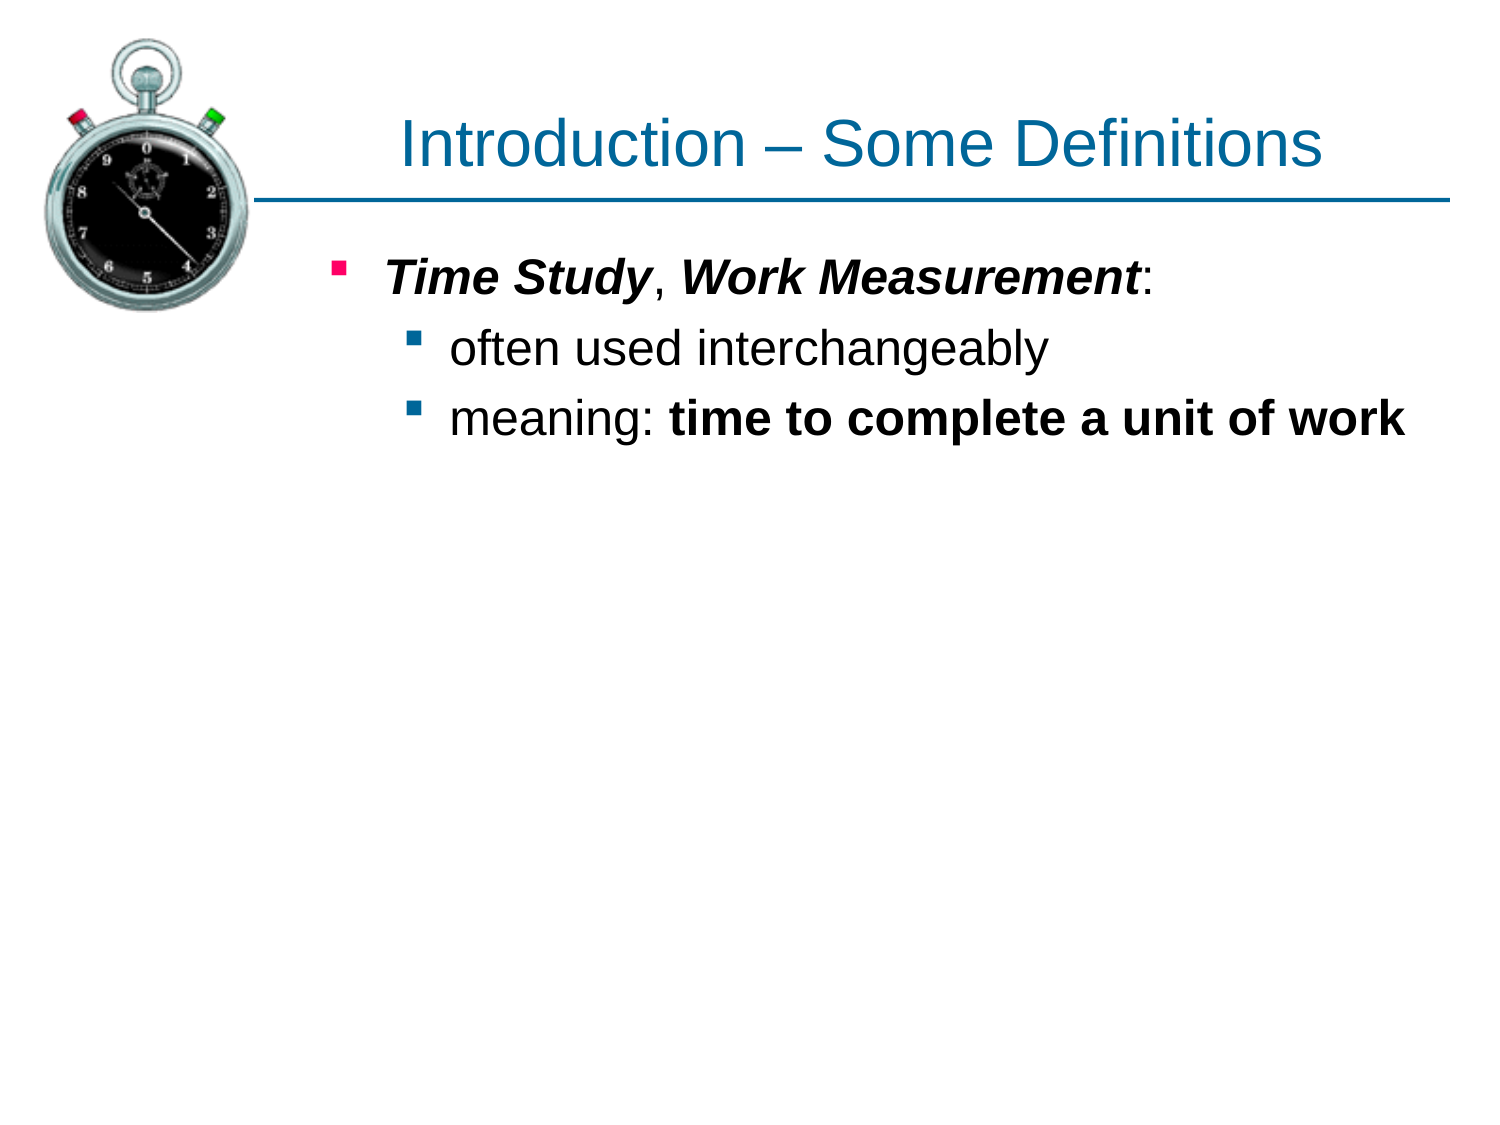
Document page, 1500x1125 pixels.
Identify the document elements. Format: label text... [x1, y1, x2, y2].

list Time Study, Work Measurement: often used interchangeably meaning: time to complete a unit of work [312, 237, 1475, 1100]
title Introduction – Some Definitions [275, 37, 1450, 188]
picture [37, 37, 254, 313]
